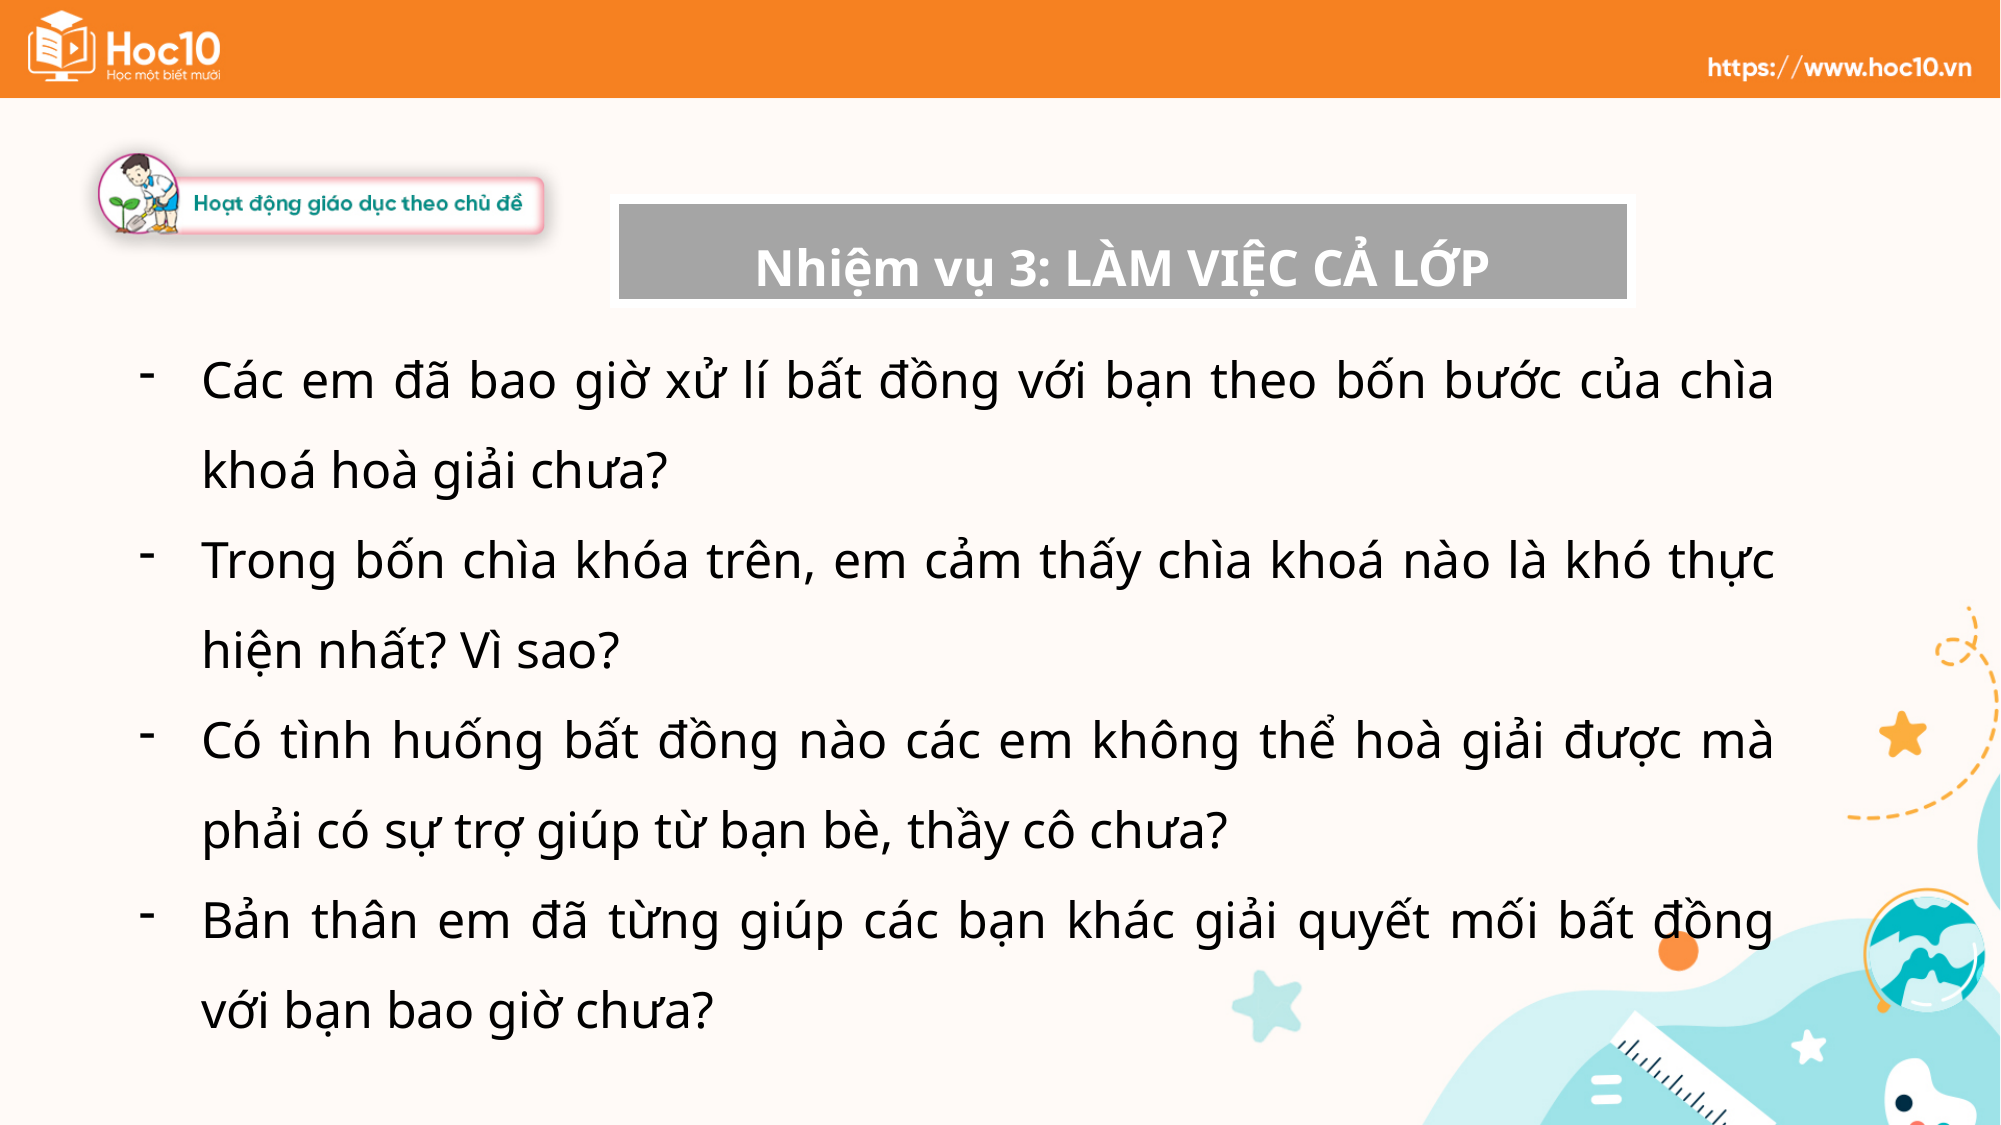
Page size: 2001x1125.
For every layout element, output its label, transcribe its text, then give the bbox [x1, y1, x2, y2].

text_box Các em đã bao giờ xử lí bất đồng với bạn theo bốn bước của chìa khoá hoà giải chưa? Trong bốn chìa khóa trên, em cảm thấy chìa khoá nào là khó thực hiện nhất? Vì sao? Có tình huống bất đồng nào các em không thể hoà giải được mà phải có sự trợ giúp từ bạn bè, thầy cô chưa? Bản thân em đã từng giúp các bạn khác giải quyết mối bất đồng với bạn bao giờ chưa? [124, 311, 1792, 1046]
picture [0, 0, 2001, 1125]
text_box Nhiệm vụ 3: LÀM VIỆC CẢ LỚP [613, 198, 1633, 305]
